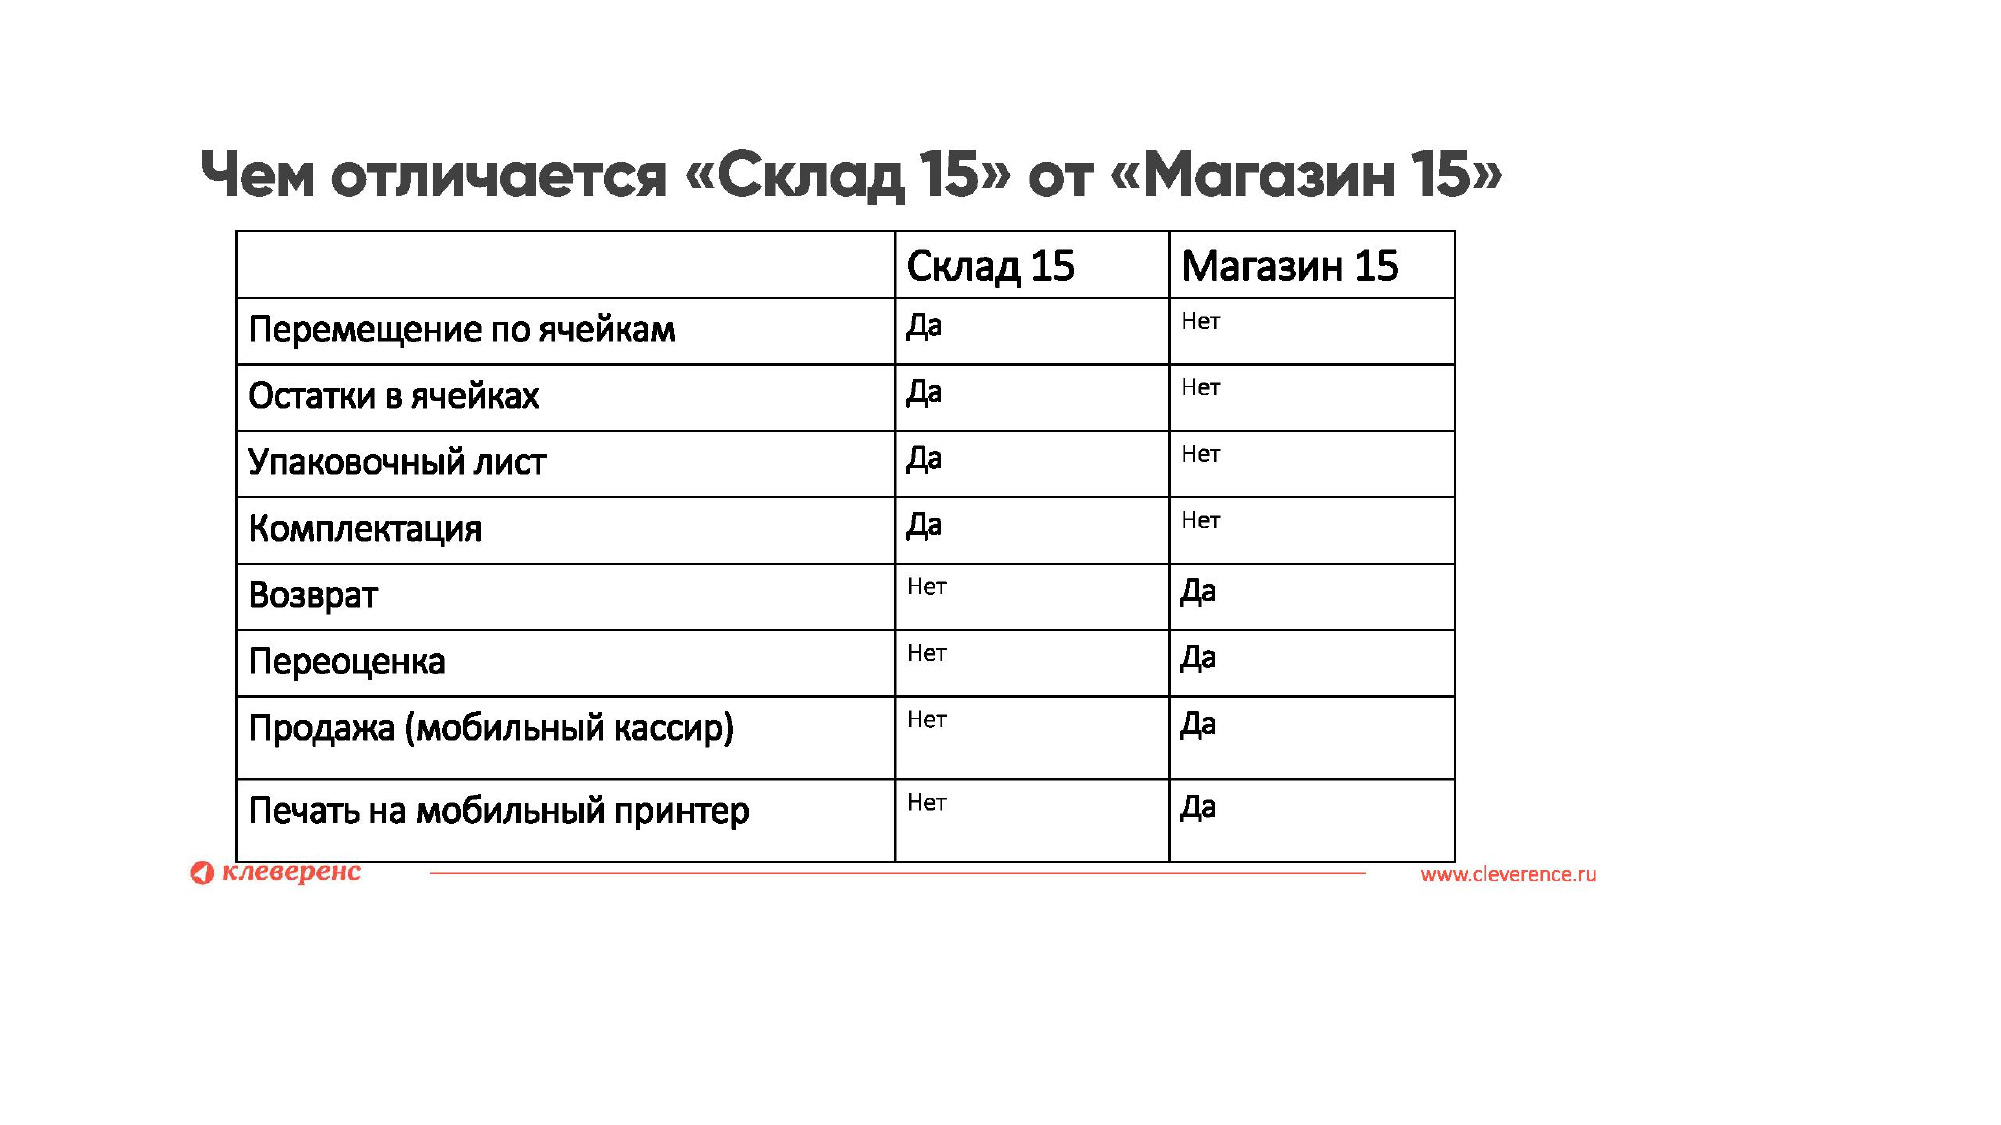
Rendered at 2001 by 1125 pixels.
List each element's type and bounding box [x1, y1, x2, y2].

picture [73, 0, 1724, 1002]
